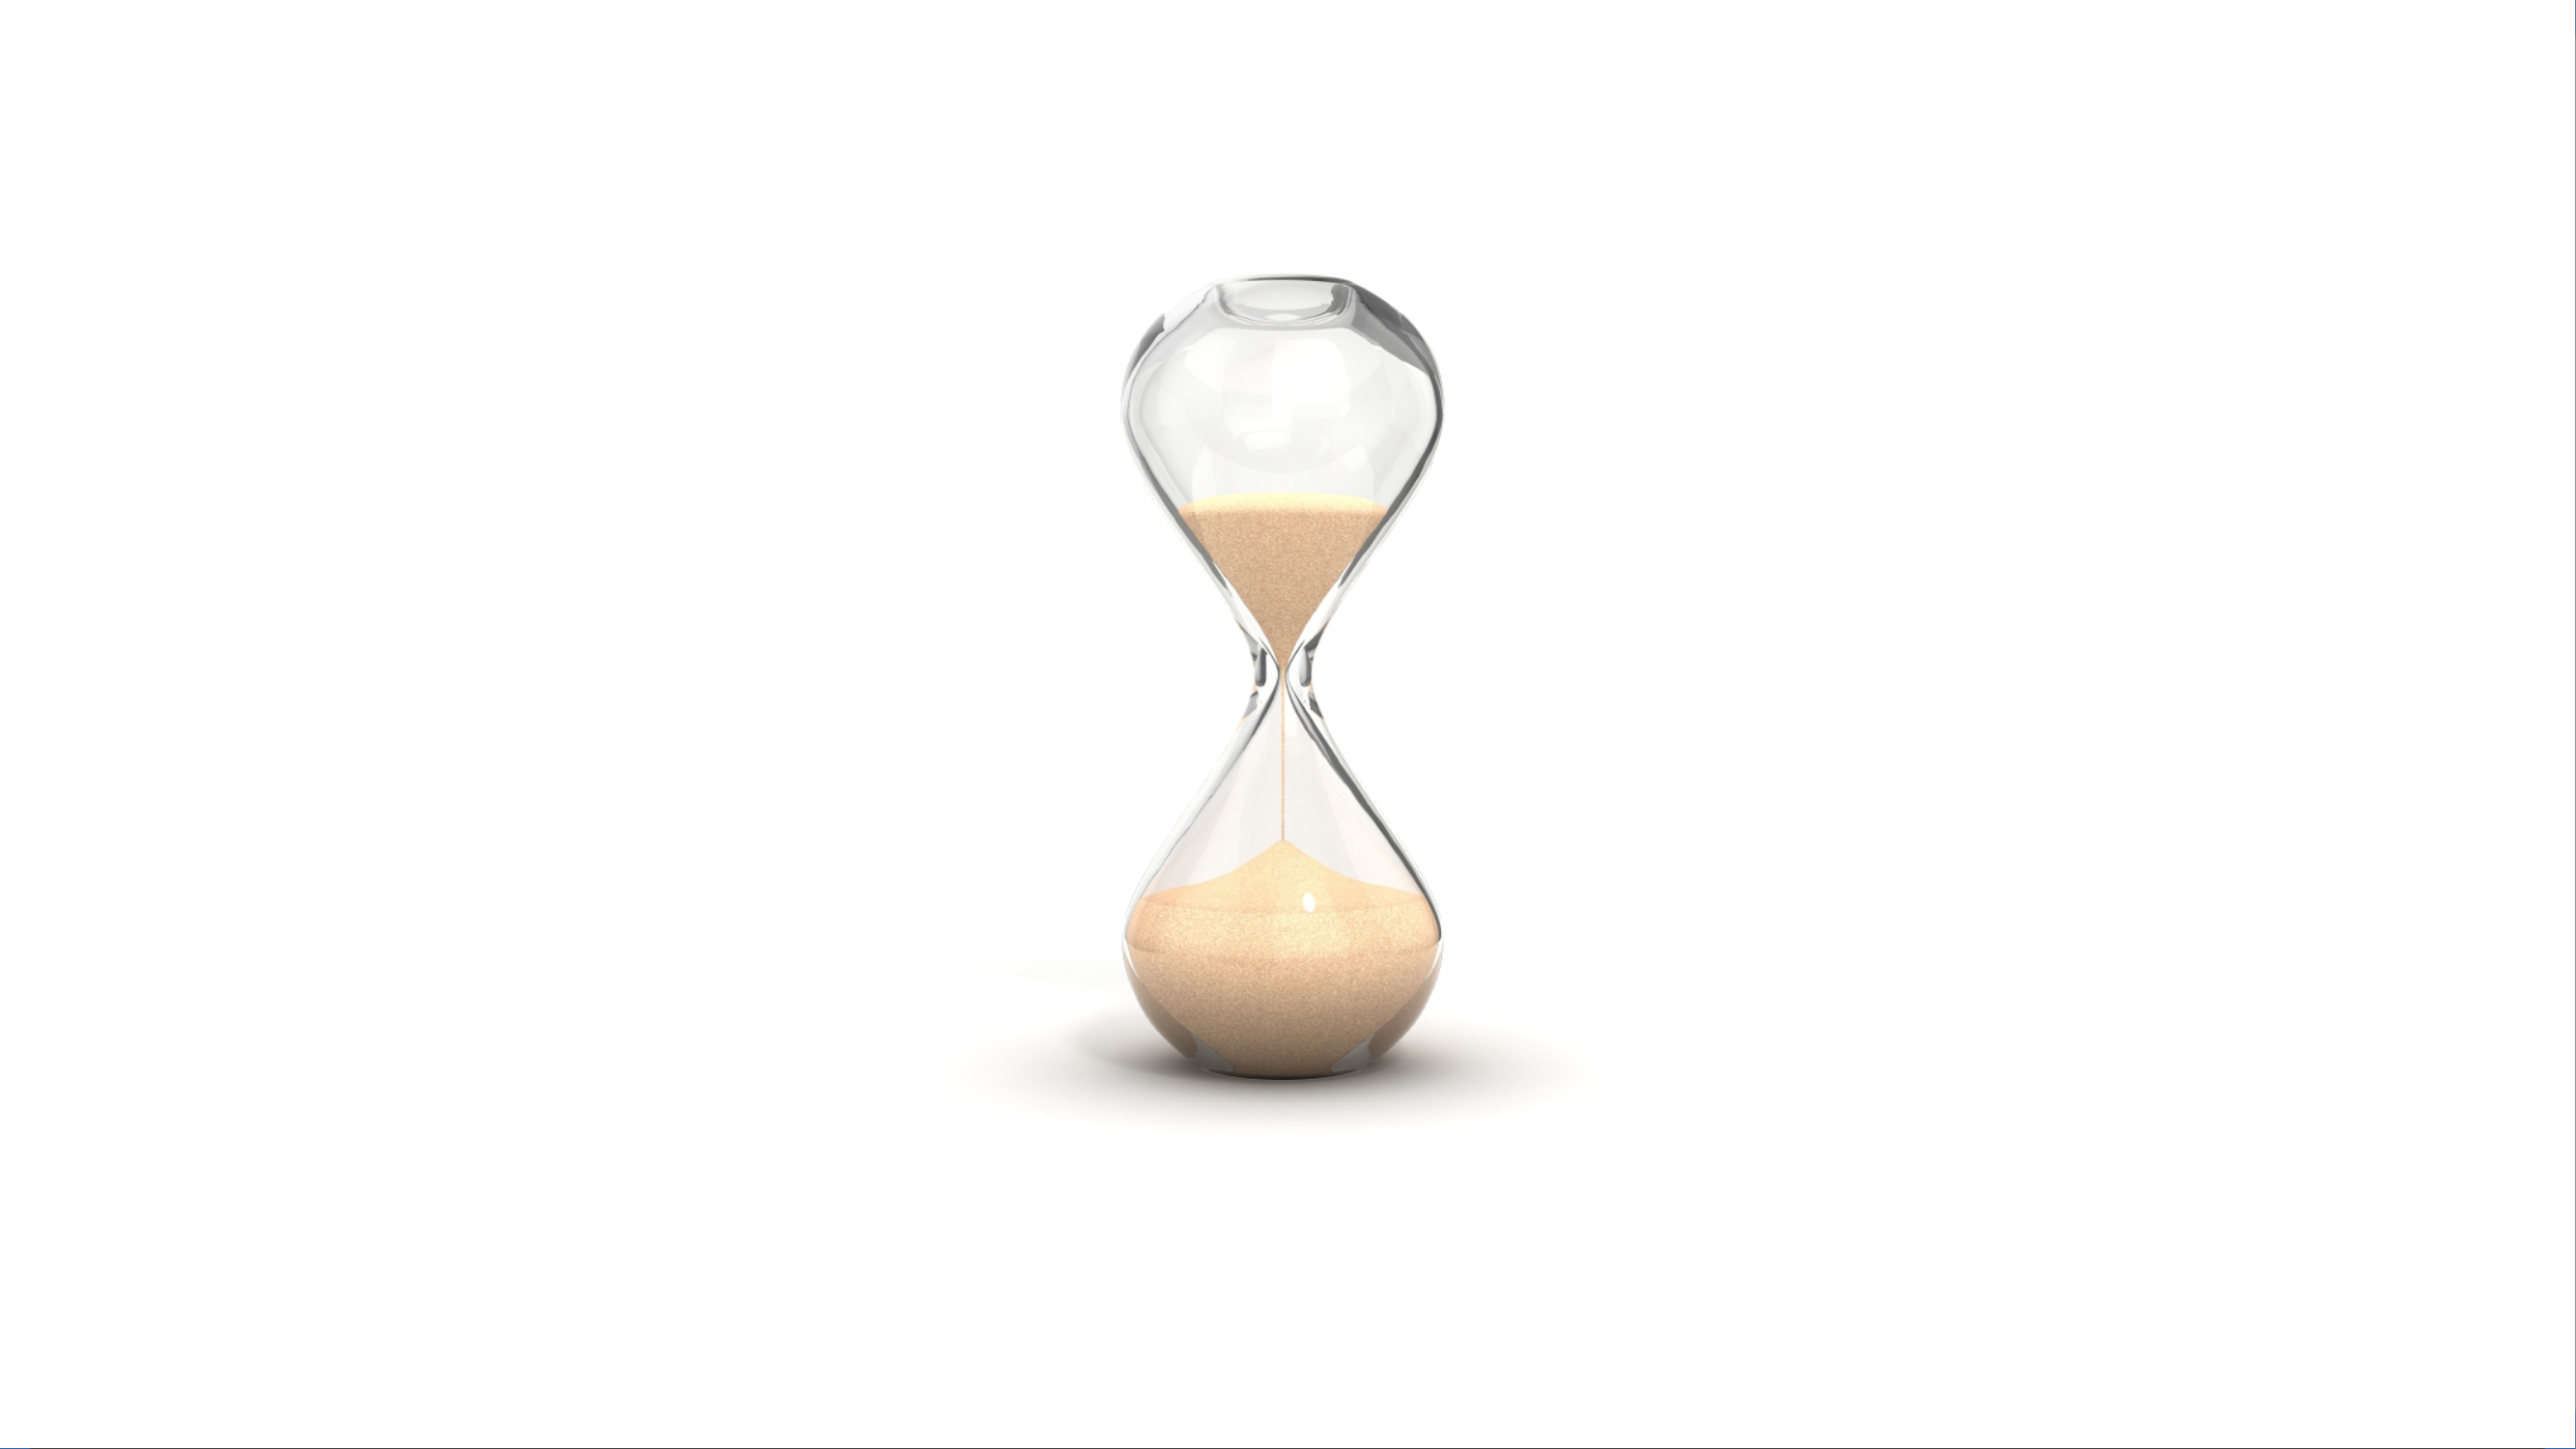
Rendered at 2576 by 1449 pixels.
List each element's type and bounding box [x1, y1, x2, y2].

picture [925, 209, 1652, 1176]
text_box [0, 0, 2576, 1448]
